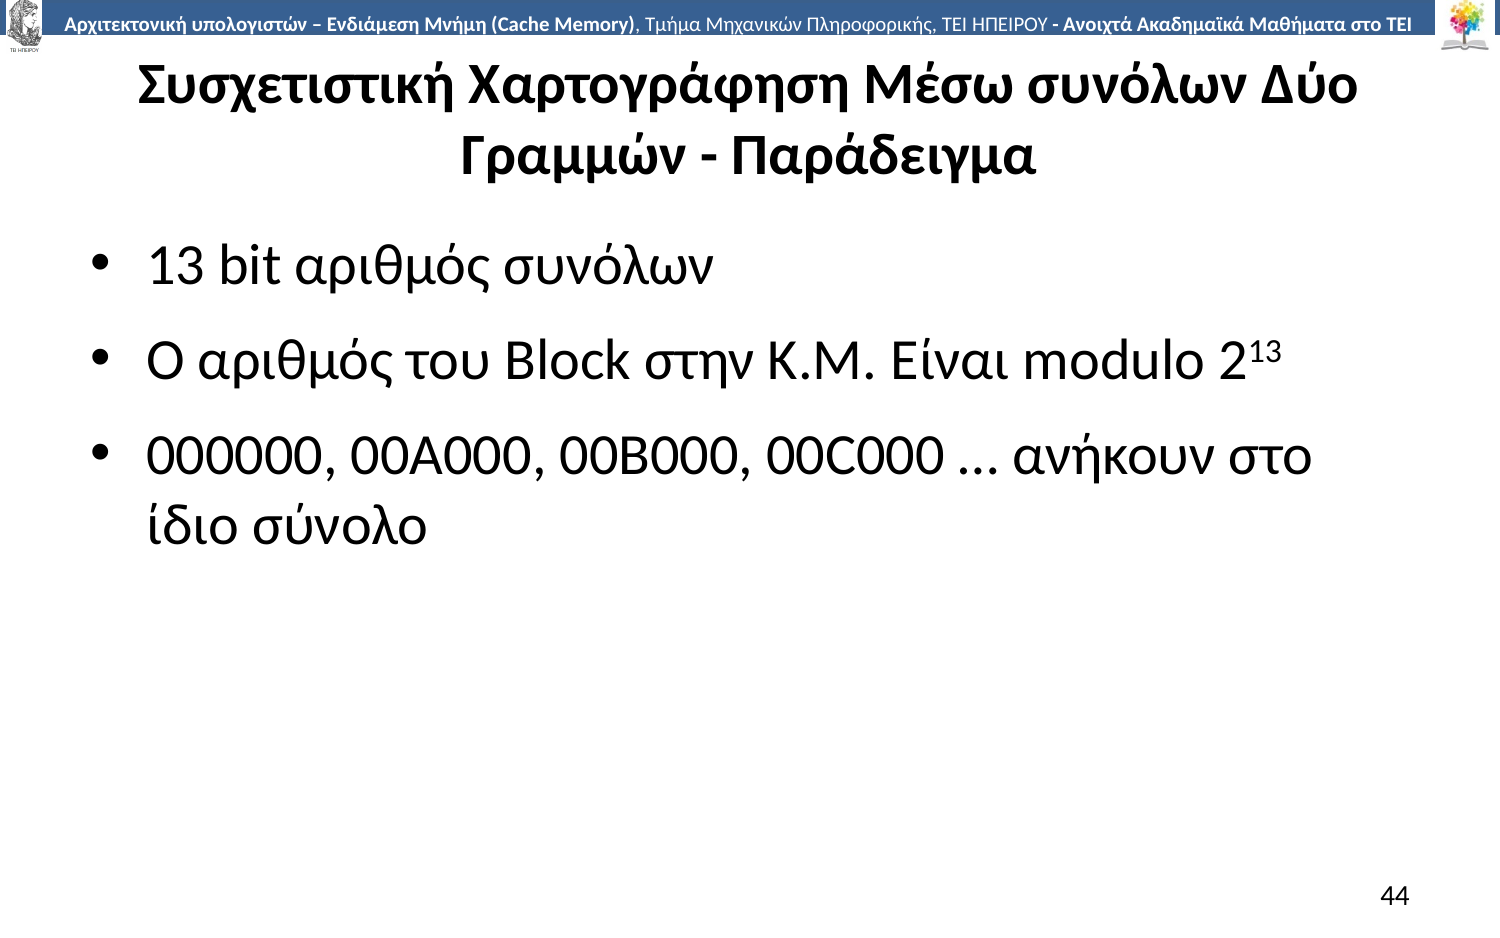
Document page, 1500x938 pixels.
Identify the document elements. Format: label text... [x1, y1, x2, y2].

title Συσχετιστική Χαρτογράφηση Μέσω συνόλων Δύο Γραμμών - Παράδειγμα [75, 37, 1425, 194]
picture [1435, 0, 1495, 52]
picture [6, 0, 42, 54]
list 13 bit αριθμός συνόλων Ο αριθμός του Block στην Κ.Μ. Είναι modulo 213 000000, 00A000, 00B000, 00C000 … ανήκουν στο ίδιο σύνολο [75, 218, 1425, 838]
slide_number 44 [1074, 868, 1425, 919]
